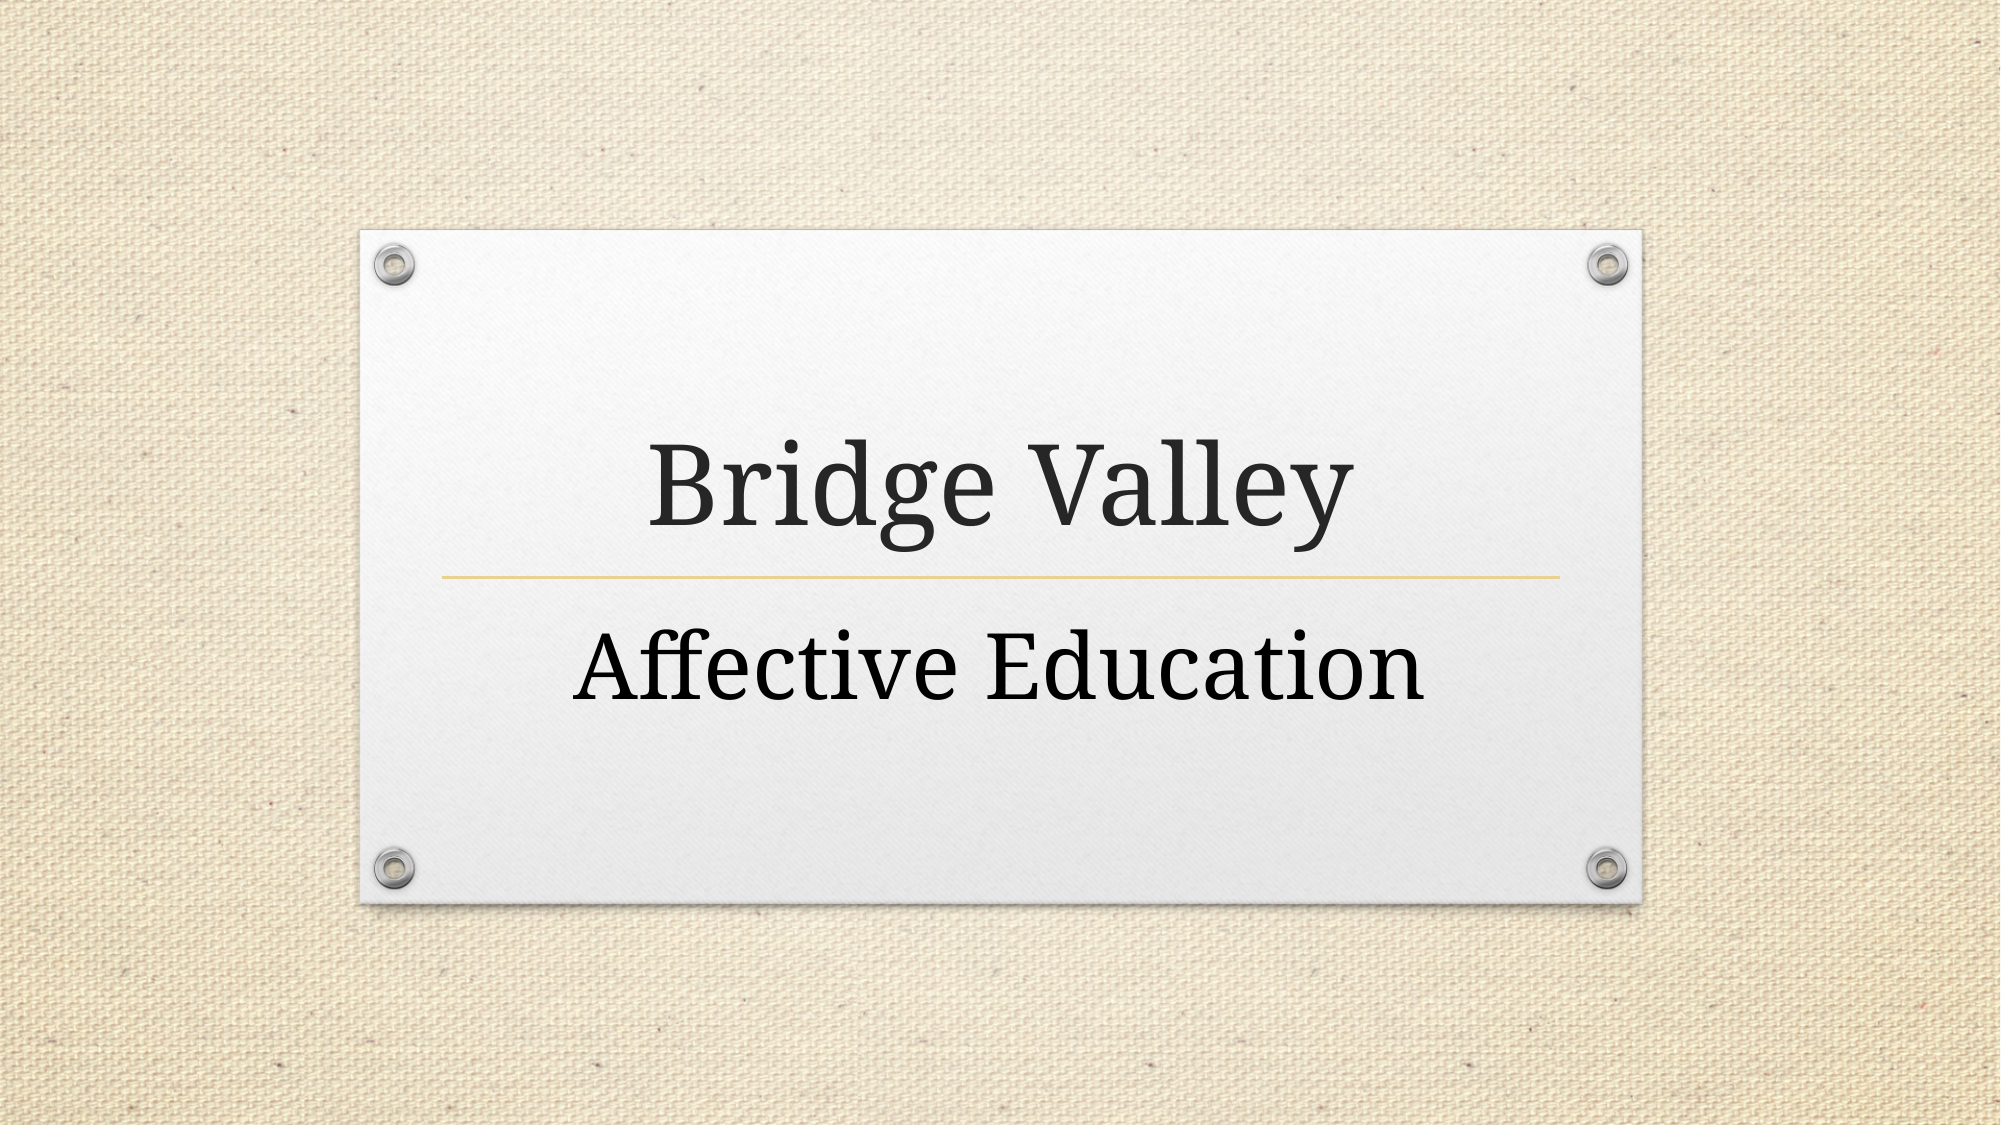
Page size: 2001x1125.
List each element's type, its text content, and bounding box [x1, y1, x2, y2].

title Bridge Valley [441, 306, 1560, 556]
picture [0, 0, 2001, 1125]
subtitle Affective Education [441, 600, 1560, 817]
